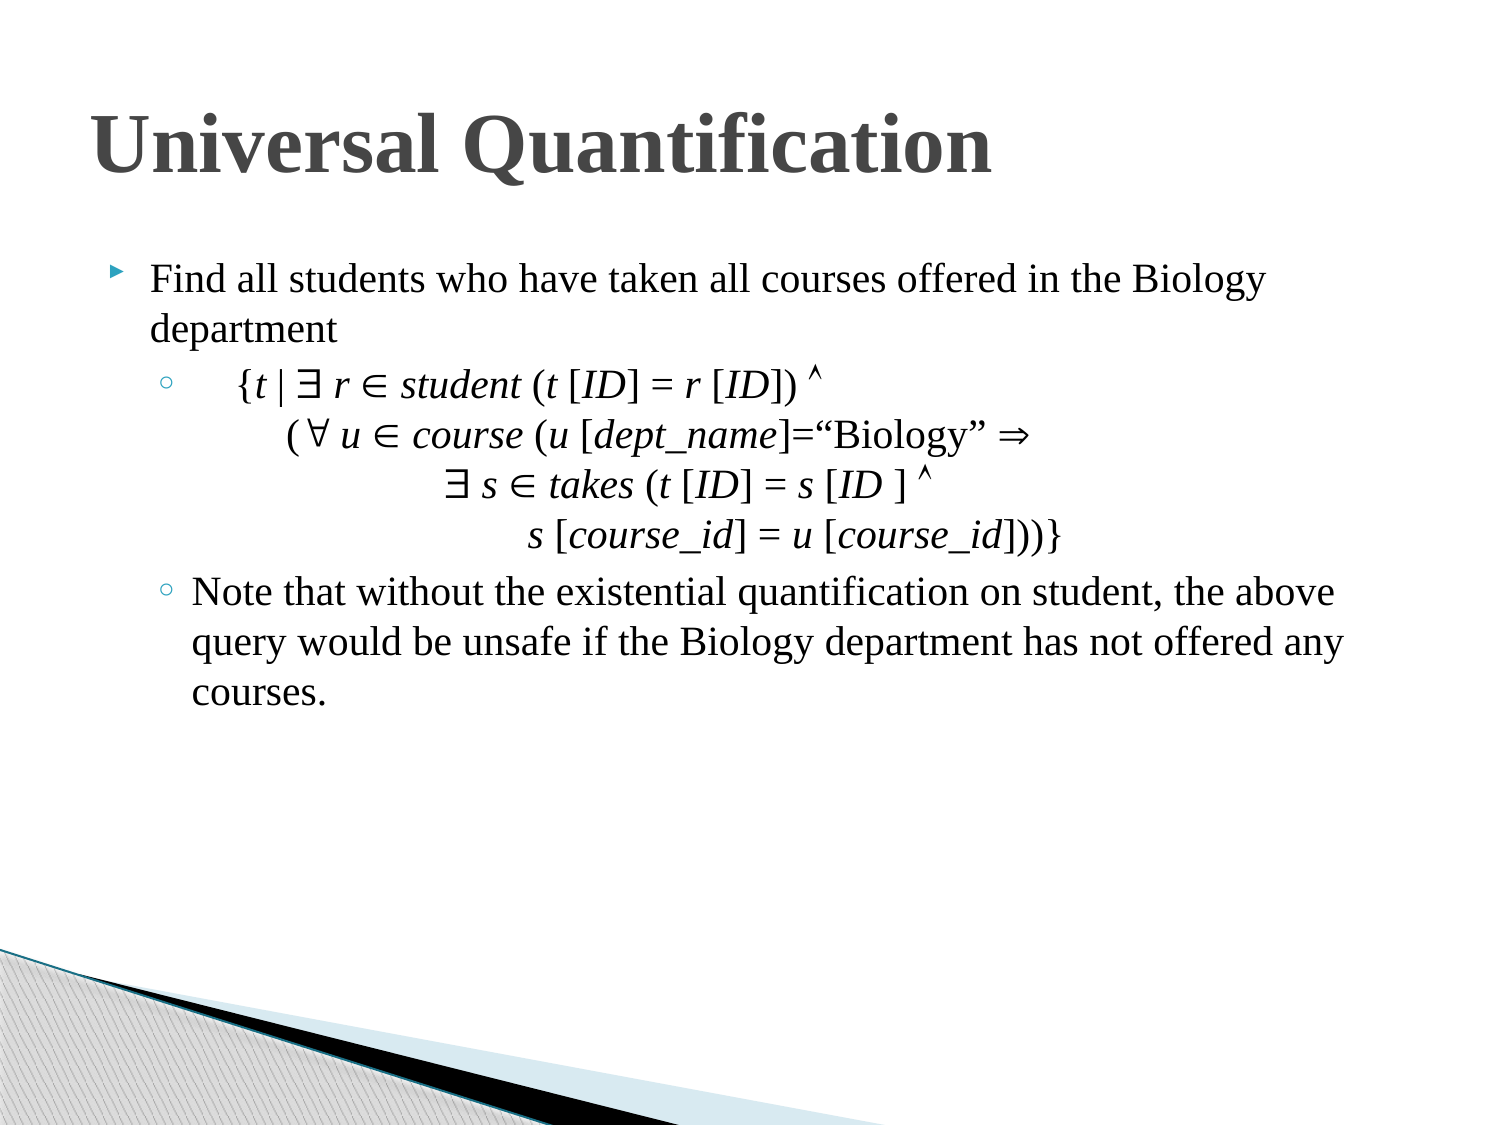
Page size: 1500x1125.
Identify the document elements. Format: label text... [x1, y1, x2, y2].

list Find all students who have taken all courses offered in the Biology department {t |  r  student (t [ID] = r [ID])  ( u  course (u [dept_name]=“Biology”   s  takes (t [ID] = s [ID ]  s [course_id] = u [course_id]))} Note that without the existential quantification on student, the above query would be unsafe if the Biology department has not offered any courses. [75, 243, 1425, 986]
title Universal Quantification [75, 45, 1425, 233]
